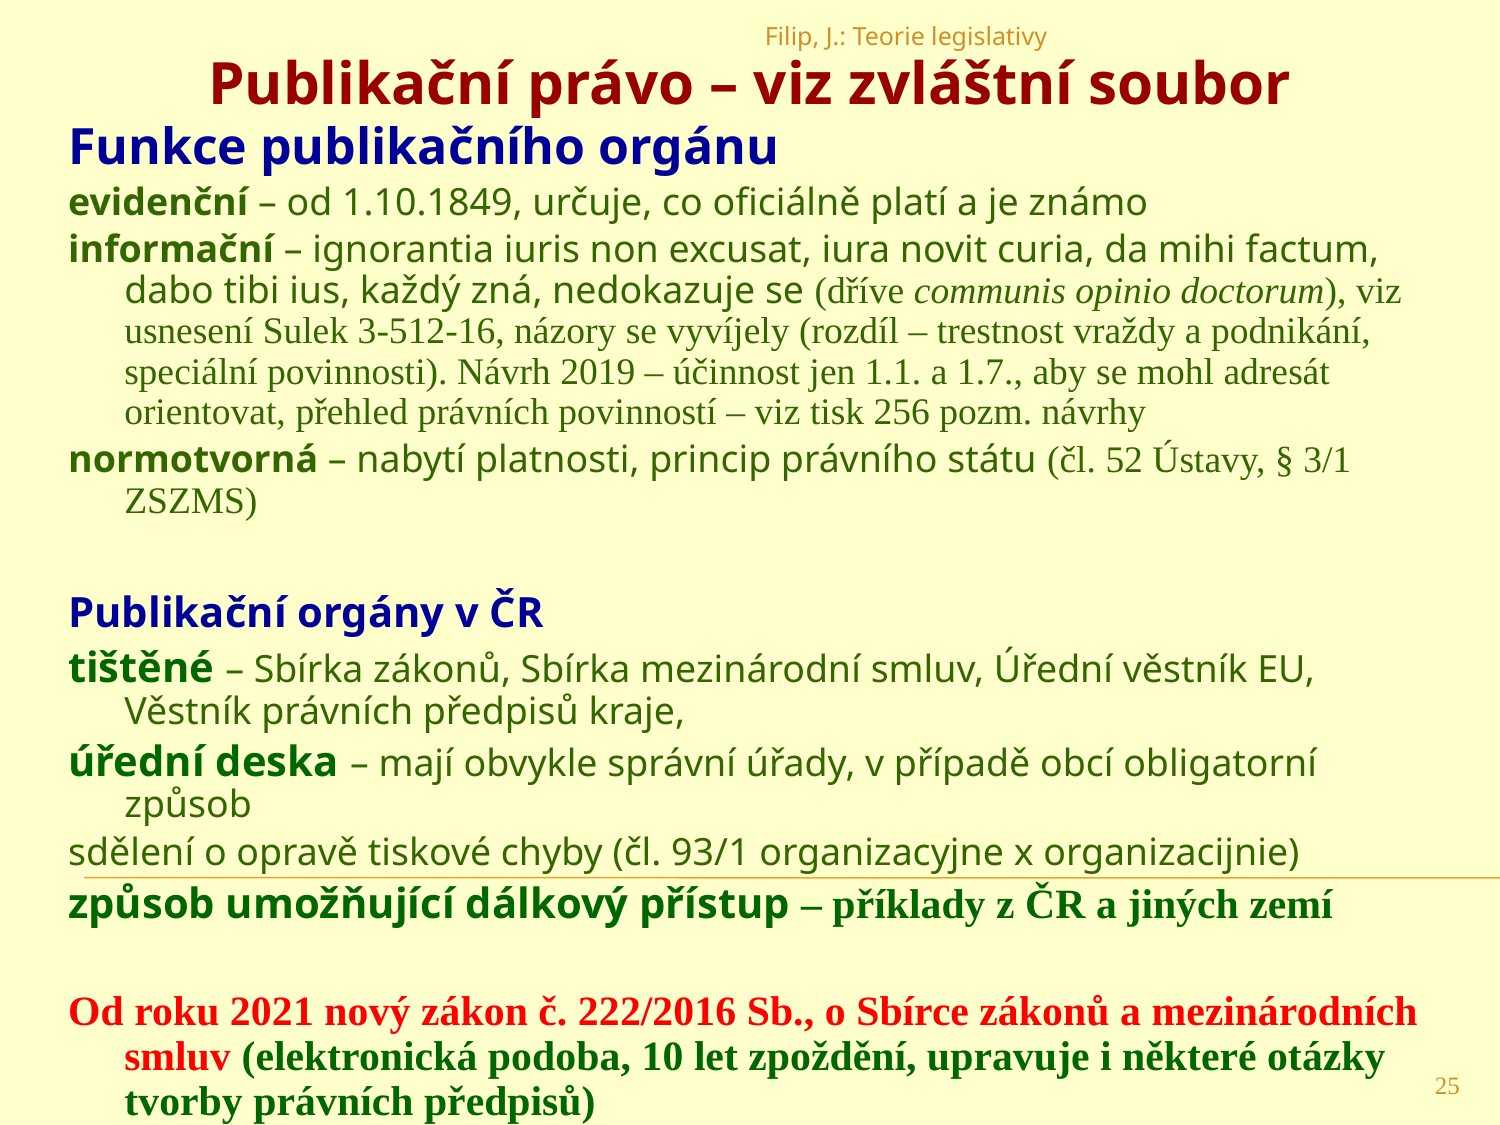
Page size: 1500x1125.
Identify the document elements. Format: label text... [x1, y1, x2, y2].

slide_number 25 [1436, 1061, 1475, 1103]
list Funkce publikačního orgánu evidenční – od 1.10.1849, určuje, co oficiálně platí a je známo informační – ignorantia iuris non excusat, iura novit curia, da mihi factum, dabo tibi ius, každý zná, nedokazuje se (dříve communis opinio doctorum), viz usnesení Sulek 3-512-16, názory se vyvíjely (rozdíl – trestnost vraždy a podnikání, speciální povinnosti). Návrh 2019 – účinnost jen 1.1. a 1.7., aby se mohl adresát orientovat, přehled právních povinností – viz tisk 256 pozm. návrhy normotvorná – nabytí platnosti, princip právního státu (čl. 52 Ústavy, § 3/1 ZSZMS) Publikační orgány v ČR tištěné – Sbírka zákonů, Sbírka mezinárodní smluv, Úřední věstník EU, Věstník právních předpisů kraje, úřední deska – mají obvykle správní úřady, v případě obcí obligatorní způsob sdělení o opravě tiskové chyby (čl. 93/1 organizacyjne x organizacijnie) způsob umožňující dálkový přístup – příklady z ČR a jiných zemí Od roku 2021 nový zákon č. 222/2016 Sb., o Sbírce zákonů a mezinárodních smluv (elektronická podoba, 10 let zpoždění, upravuje i některé otázky tvorby právních předpisů) [53, 113, 1436, 1106]
title Publikační právo – viz zvláštní soubor [112, 0, 1388, 113]
